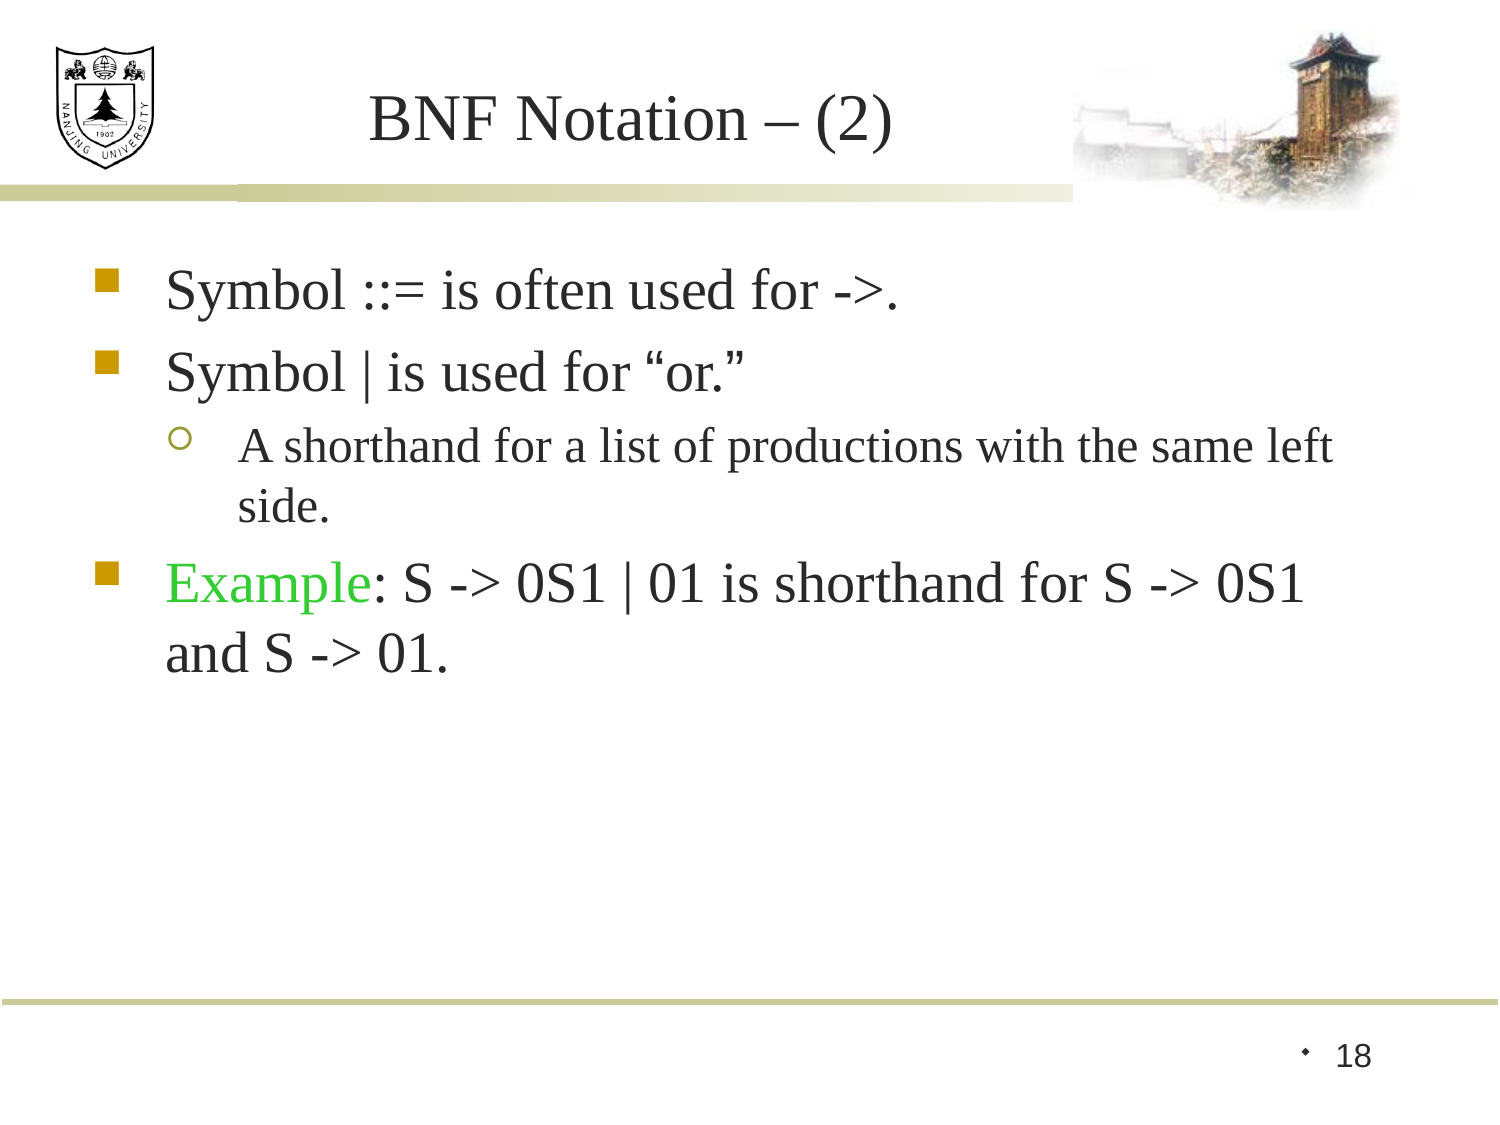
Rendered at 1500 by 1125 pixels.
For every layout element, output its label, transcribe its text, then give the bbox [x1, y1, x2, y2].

picture [2, 999, 1498, 1005]
picture [50, 42, 160, 173]
title BNF Notation – (2) [171, 66, 1093, 161]
picture [1073, 30, 1400, 211]
list Symbol ::= is often used for ->. Symbol | is used for “or.” A shorthand for a list of productions with the same left side. Example: S -> 0S1 | 01 is shorthand for S -> 0S1 and S -> 01. [76, 243, 1413, 965]
slide_number 18 [1234, 1030, 1388, 1107]
